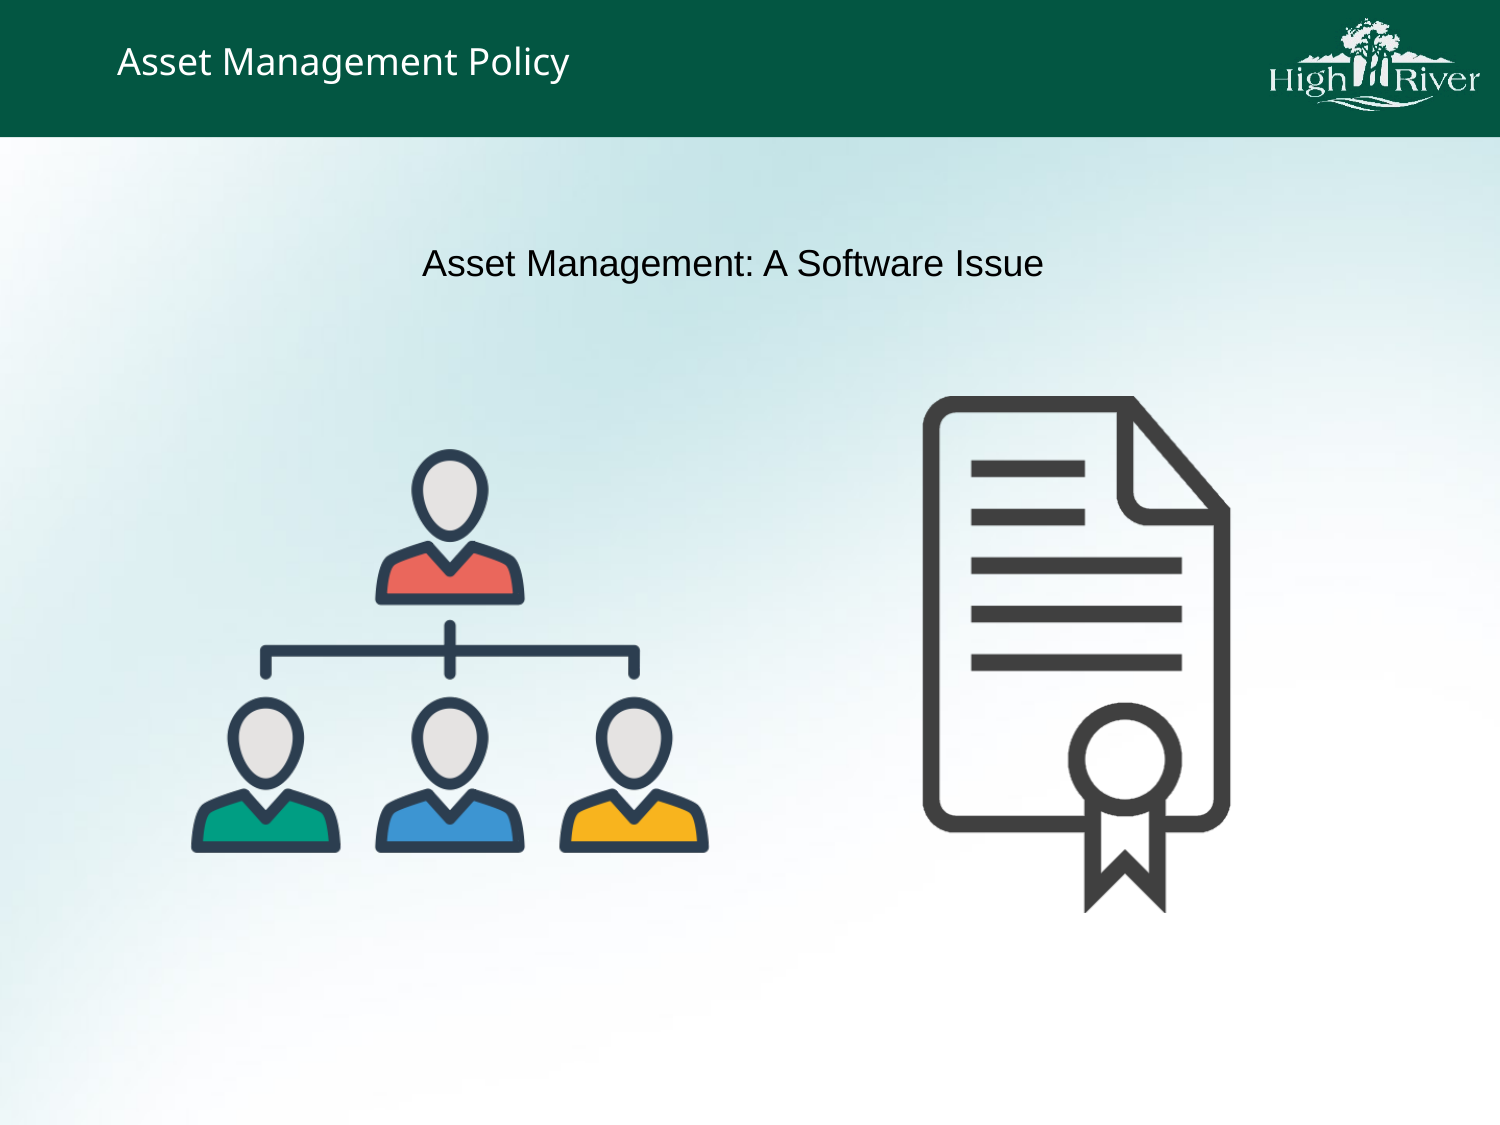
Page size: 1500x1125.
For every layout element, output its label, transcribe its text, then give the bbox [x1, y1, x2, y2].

text_box Asset Management: A Software Issue [407, 231, 1069, 292]
picture [1269, 18, 1480, 111]
picture [0, 138, 1500, 1125]
text_box Asset Management Policy [102, 30, 585, 91]
